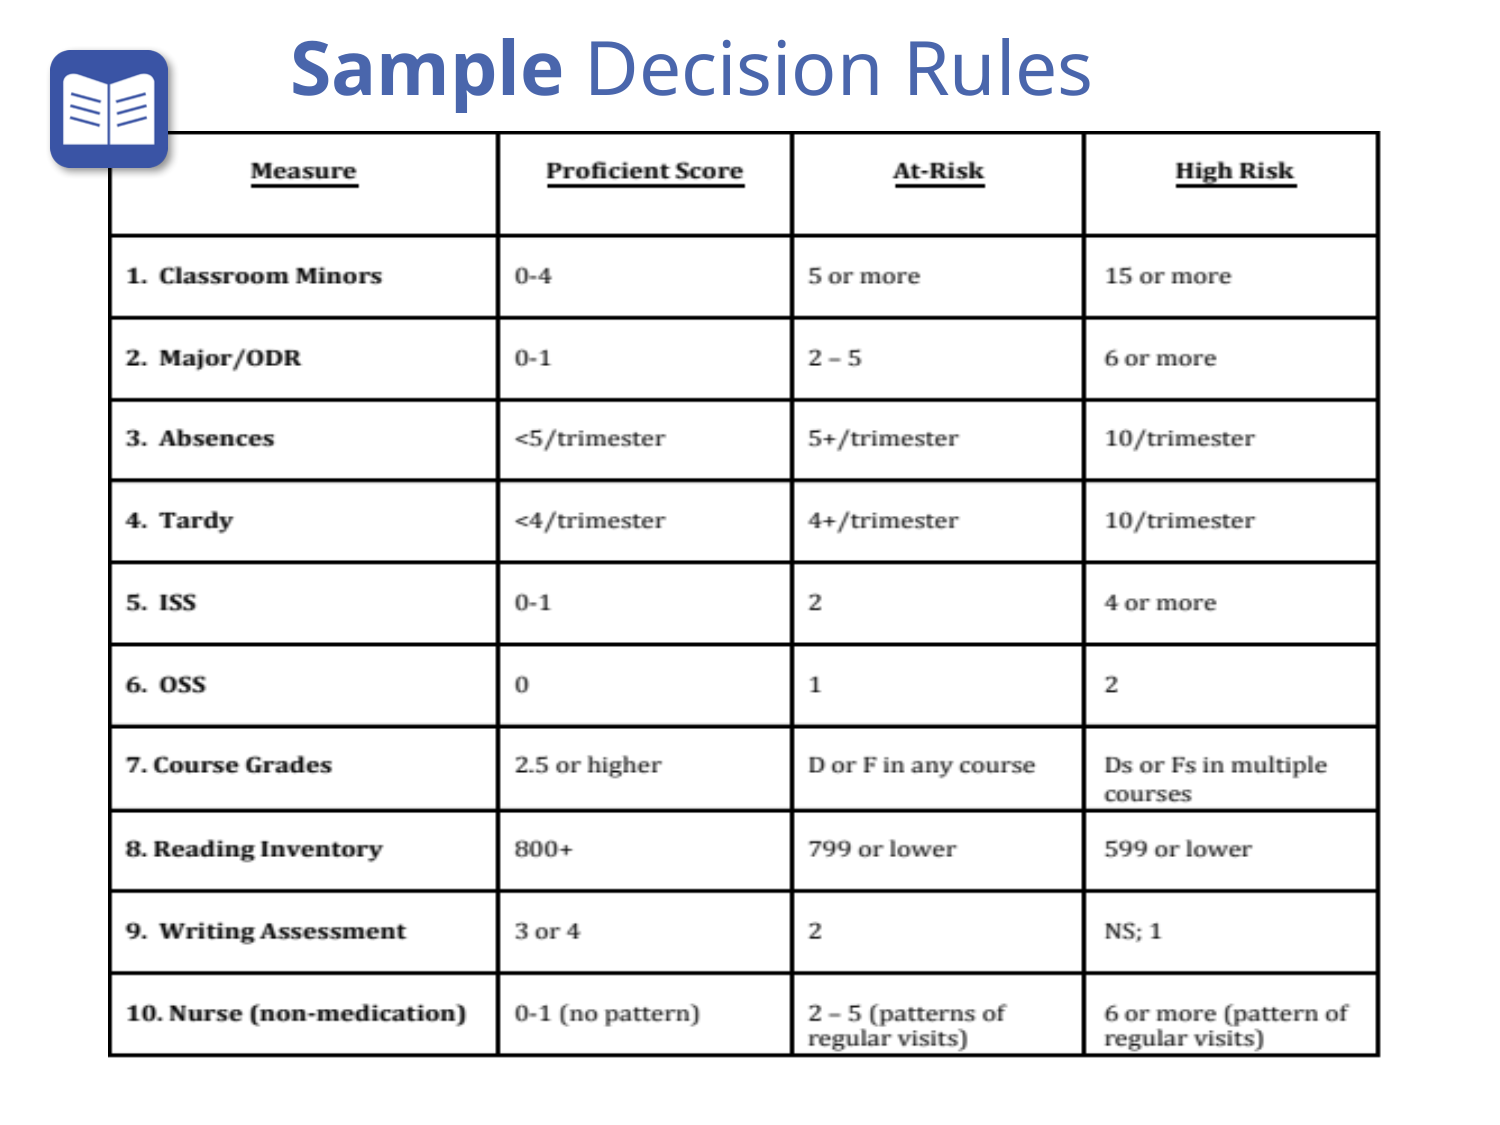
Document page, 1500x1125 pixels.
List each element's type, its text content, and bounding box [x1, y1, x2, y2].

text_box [107, 130, 1415, 1088]
title Sample Decision Rules [275, 12, 1500, 200]
picture [49, 50, 168, 169]
